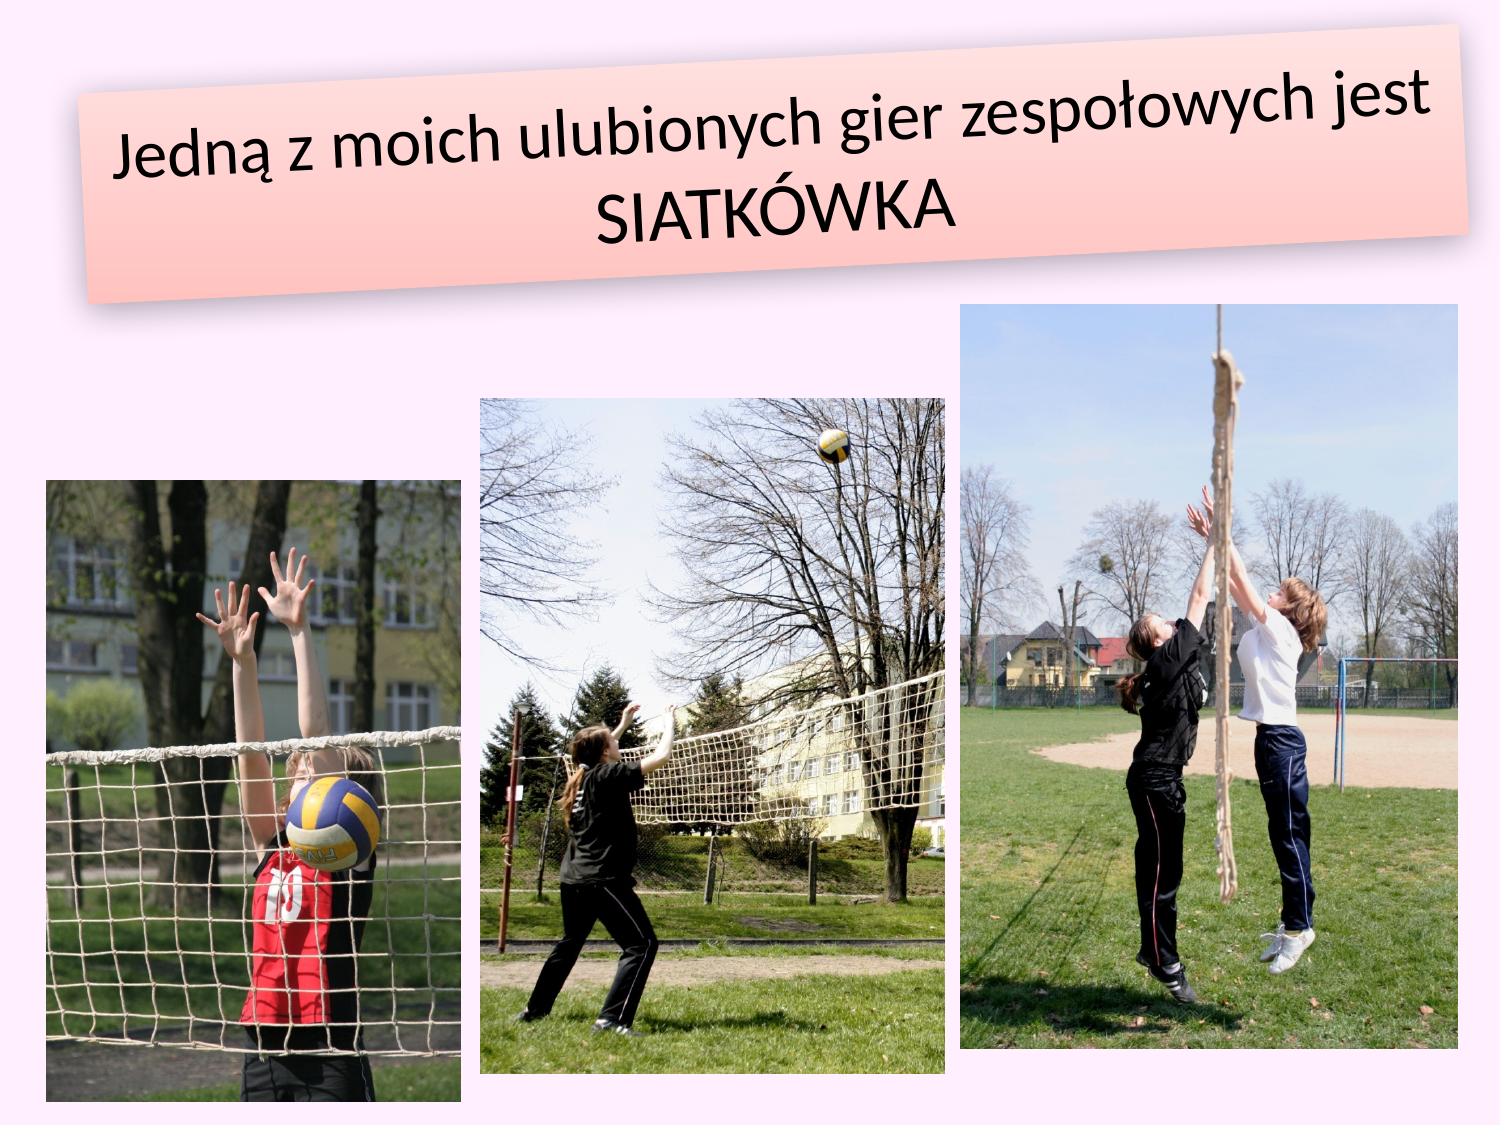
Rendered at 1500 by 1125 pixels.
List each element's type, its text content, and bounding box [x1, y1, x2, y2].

title Jedną z moich ulubionych gier zespołowych jest SIATKÓWKA [76, 22, 1471, 306]
picture [960, 304, 1458, 1050]
picture [480, 398, 945, 1075]
picture [46, 480, 462, 1102]
